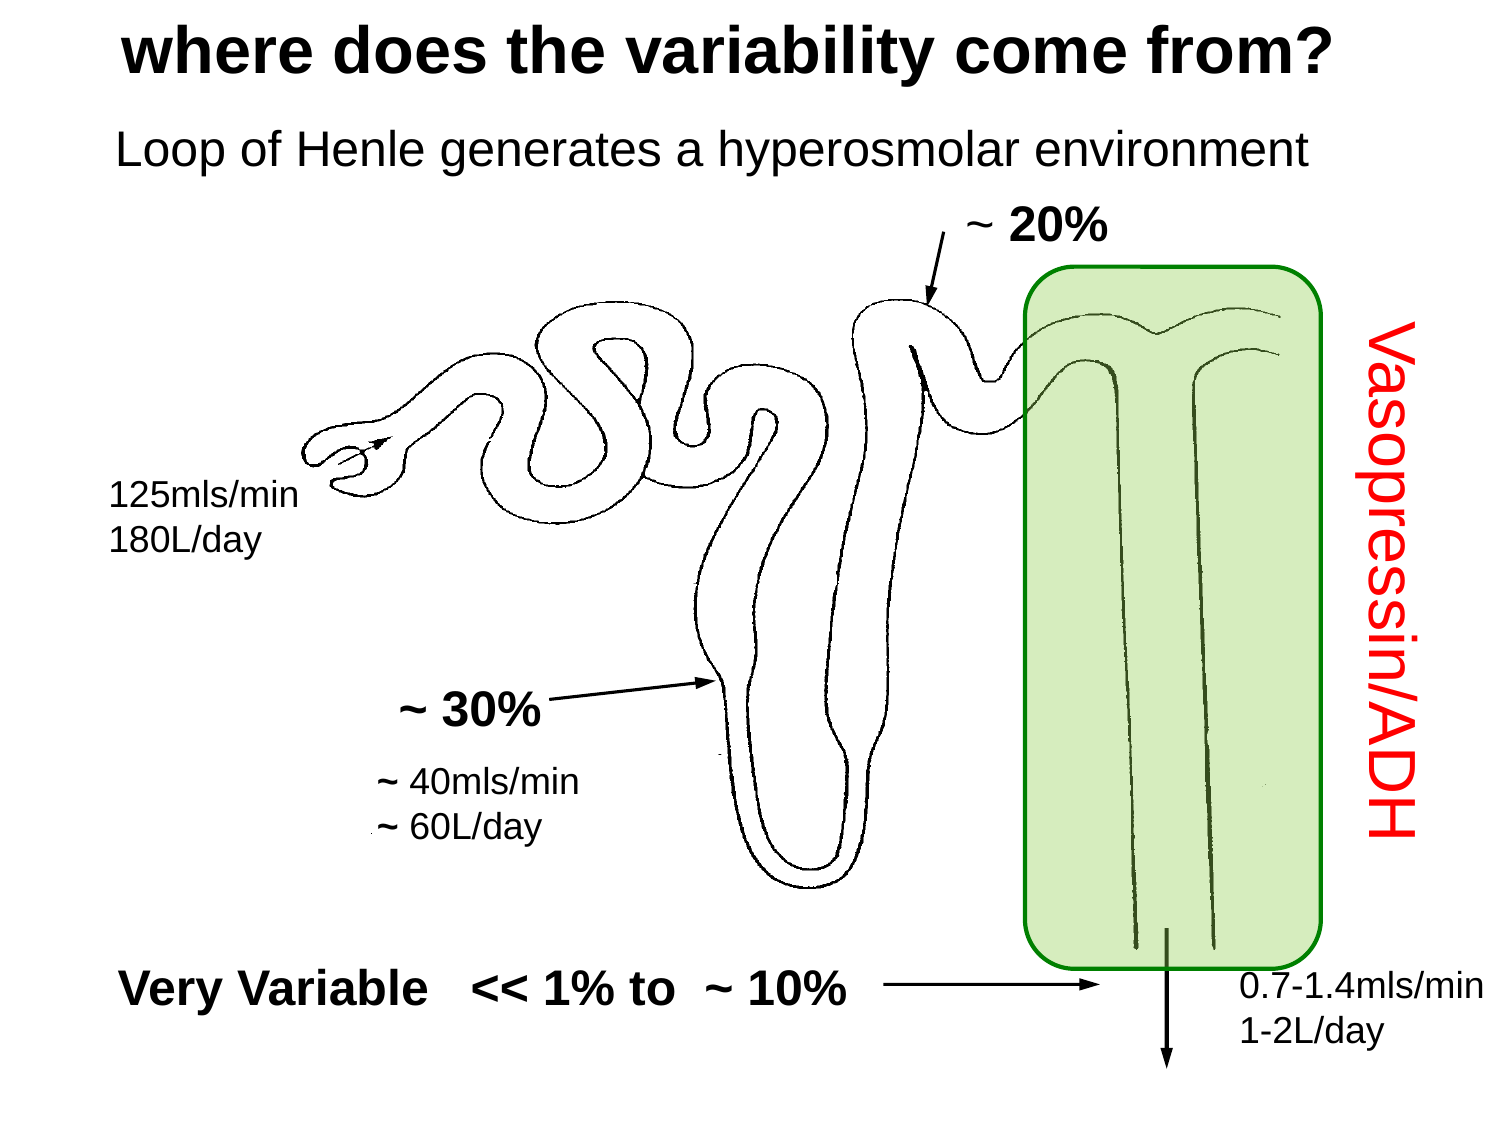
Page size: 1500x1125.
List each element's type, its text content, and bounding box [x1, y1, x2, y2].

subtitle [260, 290, 1306, 946]
text_box Vasopressin/ADH [1348, 306, 1444, 858]
text_box 125mls/min 180L/day [93, 462, 255, 567]
text_box Loop of Henle generates a hyperosmolar environment [100, 108, 1338, 184]
text_box ~ 20% [950, 184, 1268, 260]
text_box [925, 231, 944, 289]
text_box where does the variability come from? [107, 0, 1352, 95]
text_box [1030, 264, 1323, 946]
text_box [60, 947, 1500, 1060]
